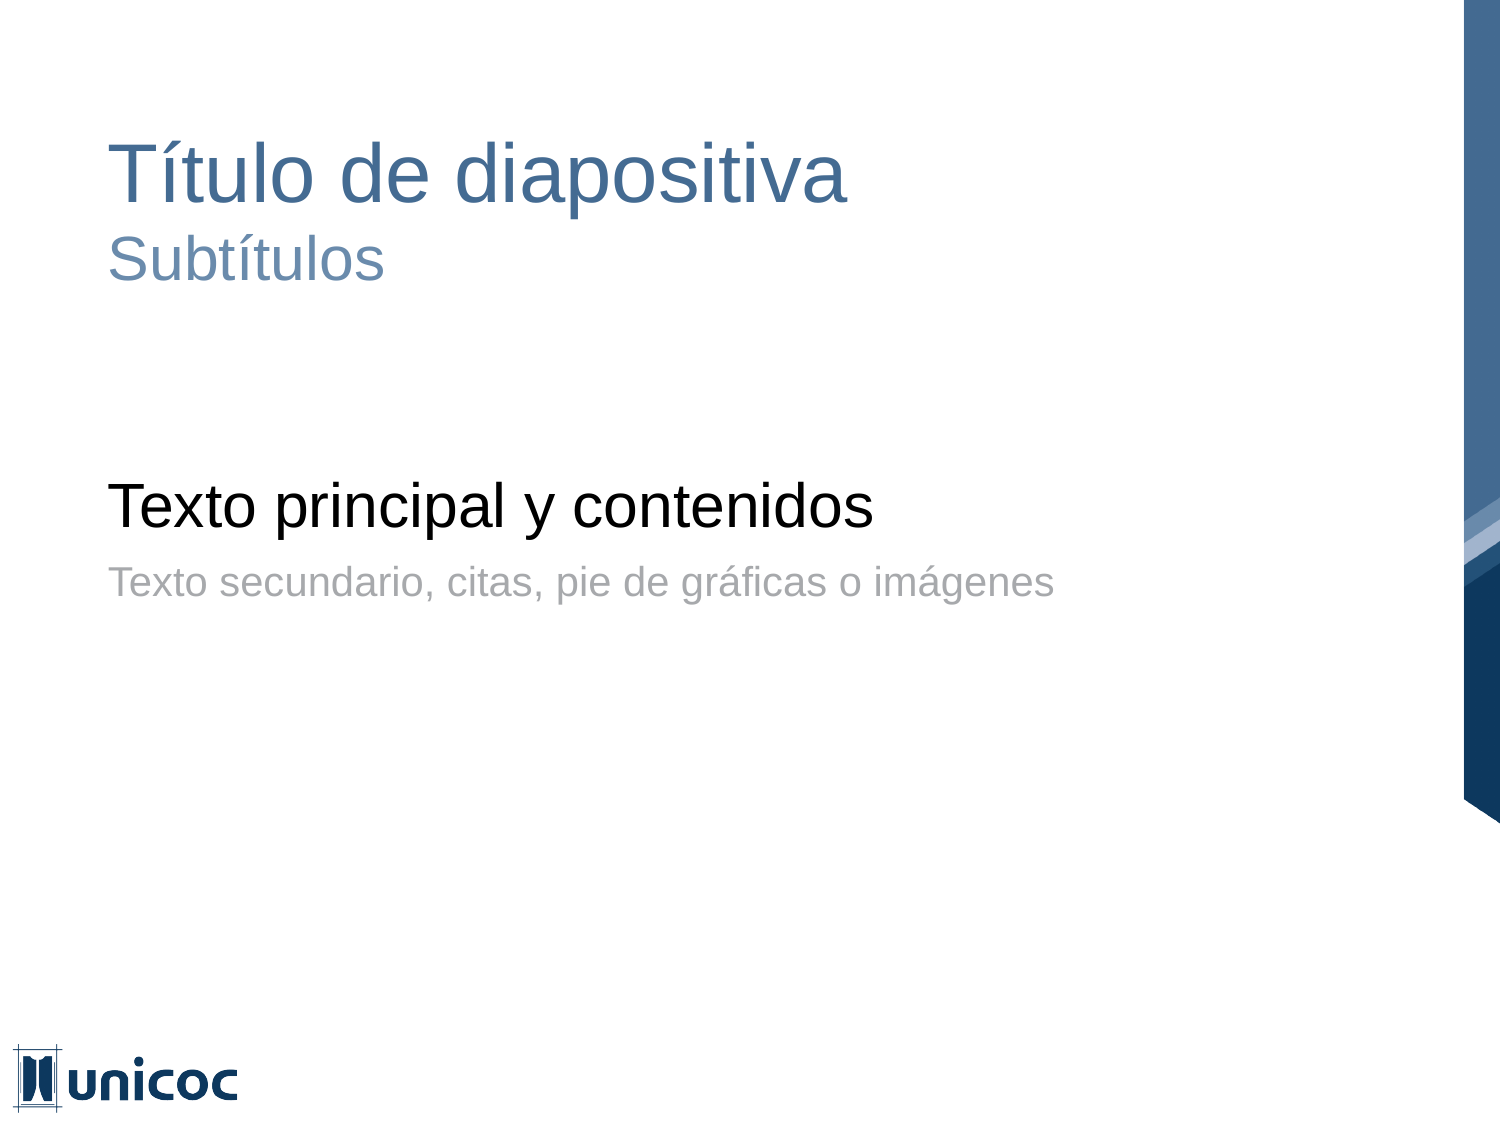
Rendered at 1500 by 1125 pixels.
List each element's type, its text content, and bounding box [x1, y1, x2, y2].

text_box Subtítulos [93, 210, 1402, 301]
text_box Texto secundario, citas, pie de gráficas o imágenes [93, 547, 1402, 613]
text_box Título de diapositiva [93, 111, 1402, 210]
text_box Texto principal y contenidos [93, 458, 1402, 547]
picture [0, 0, 1500, 1125]
